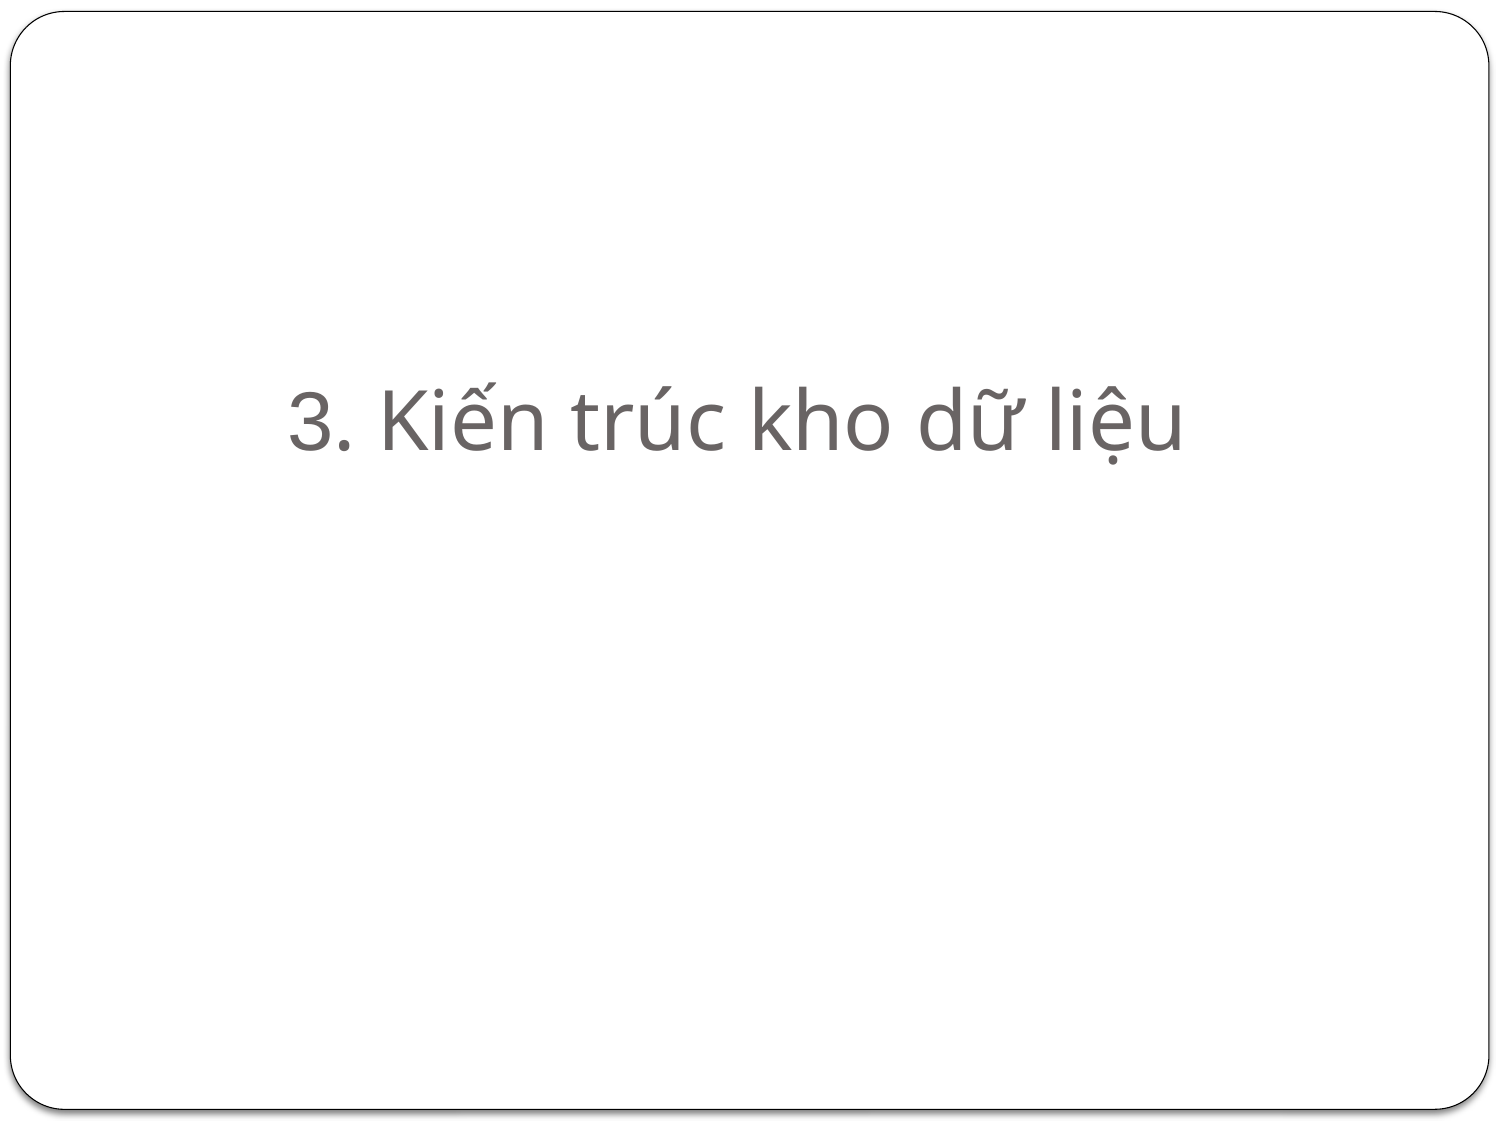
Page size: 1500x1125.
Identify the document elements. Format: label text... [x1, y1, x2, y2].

title 3. Kiến trúc kho dữ liệu [287, 277, 1191, 468]
